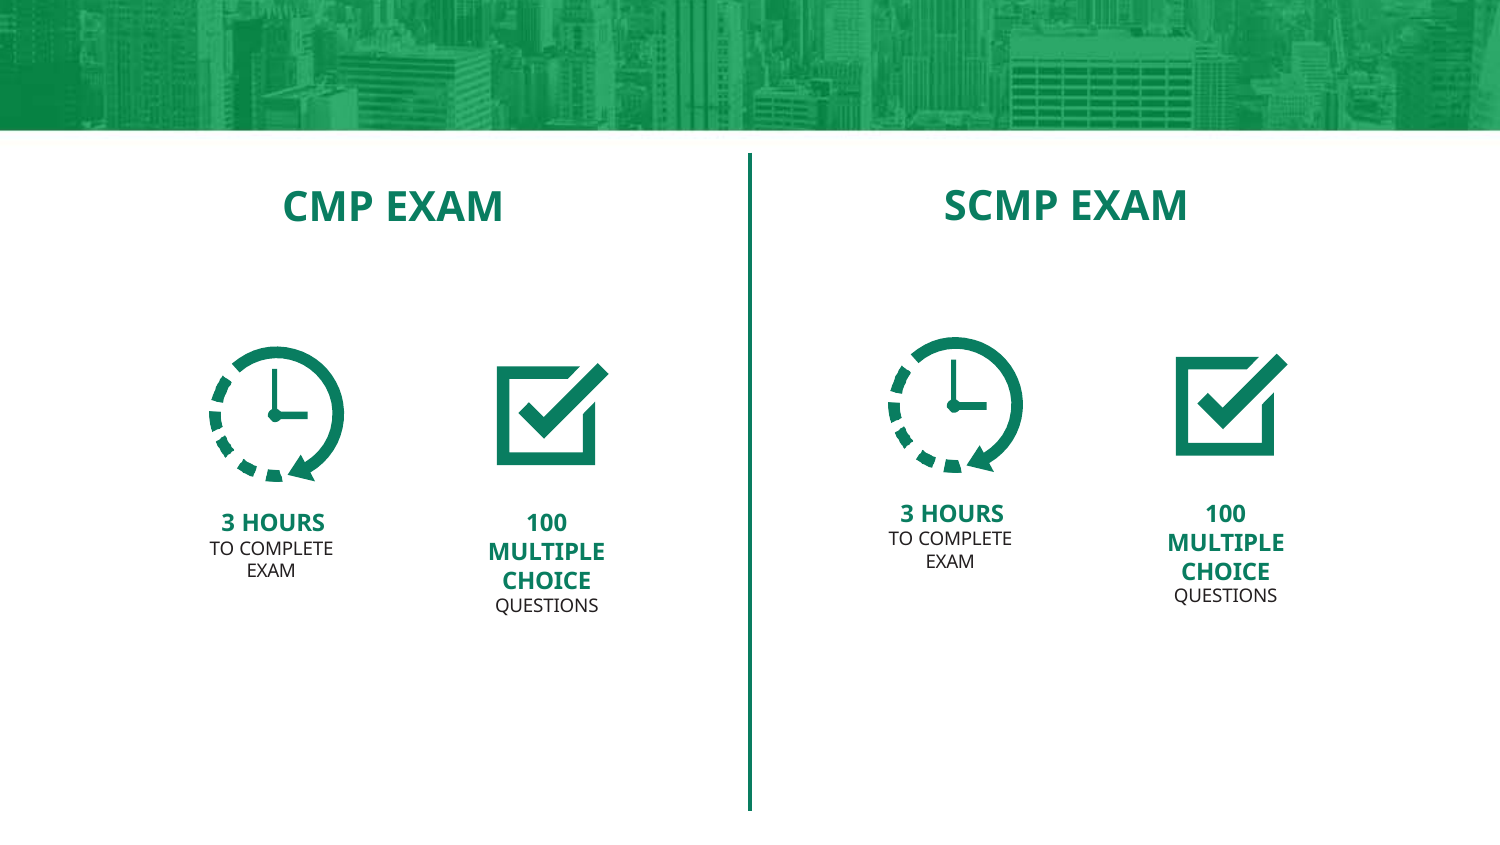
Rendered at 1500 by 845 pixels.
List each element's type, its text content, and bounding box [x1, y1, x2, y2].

title CMP EXAM [173, 177, 611, 321]
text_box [888, 336, 1024, 473]
text_box 3 HOURS TO COMPLETE EXAM [205, 505, 337, 582]
text_box [496, 366, 596, 466]
picture [0, 0, 1500, 845]
text_box 100 MULTIPLE CHOICE QUESTIONS [1152, 496, 1298, 607]
text_box 100 MULTIPLE CHOICE QUESTIONS [473, 505, 619, 616]
text_box [1175, 356, 1274, 456]
text_box SCMP EXAM [833, 177, 1298, 230]
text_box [209, 346, 345, 482]
text_box [518, 363, 609, 439]
text_box [1197, 353, 1288, 430]
text_box 3 HOURS TO COMPLETE EXAM [884, 496, 1015, 573]
